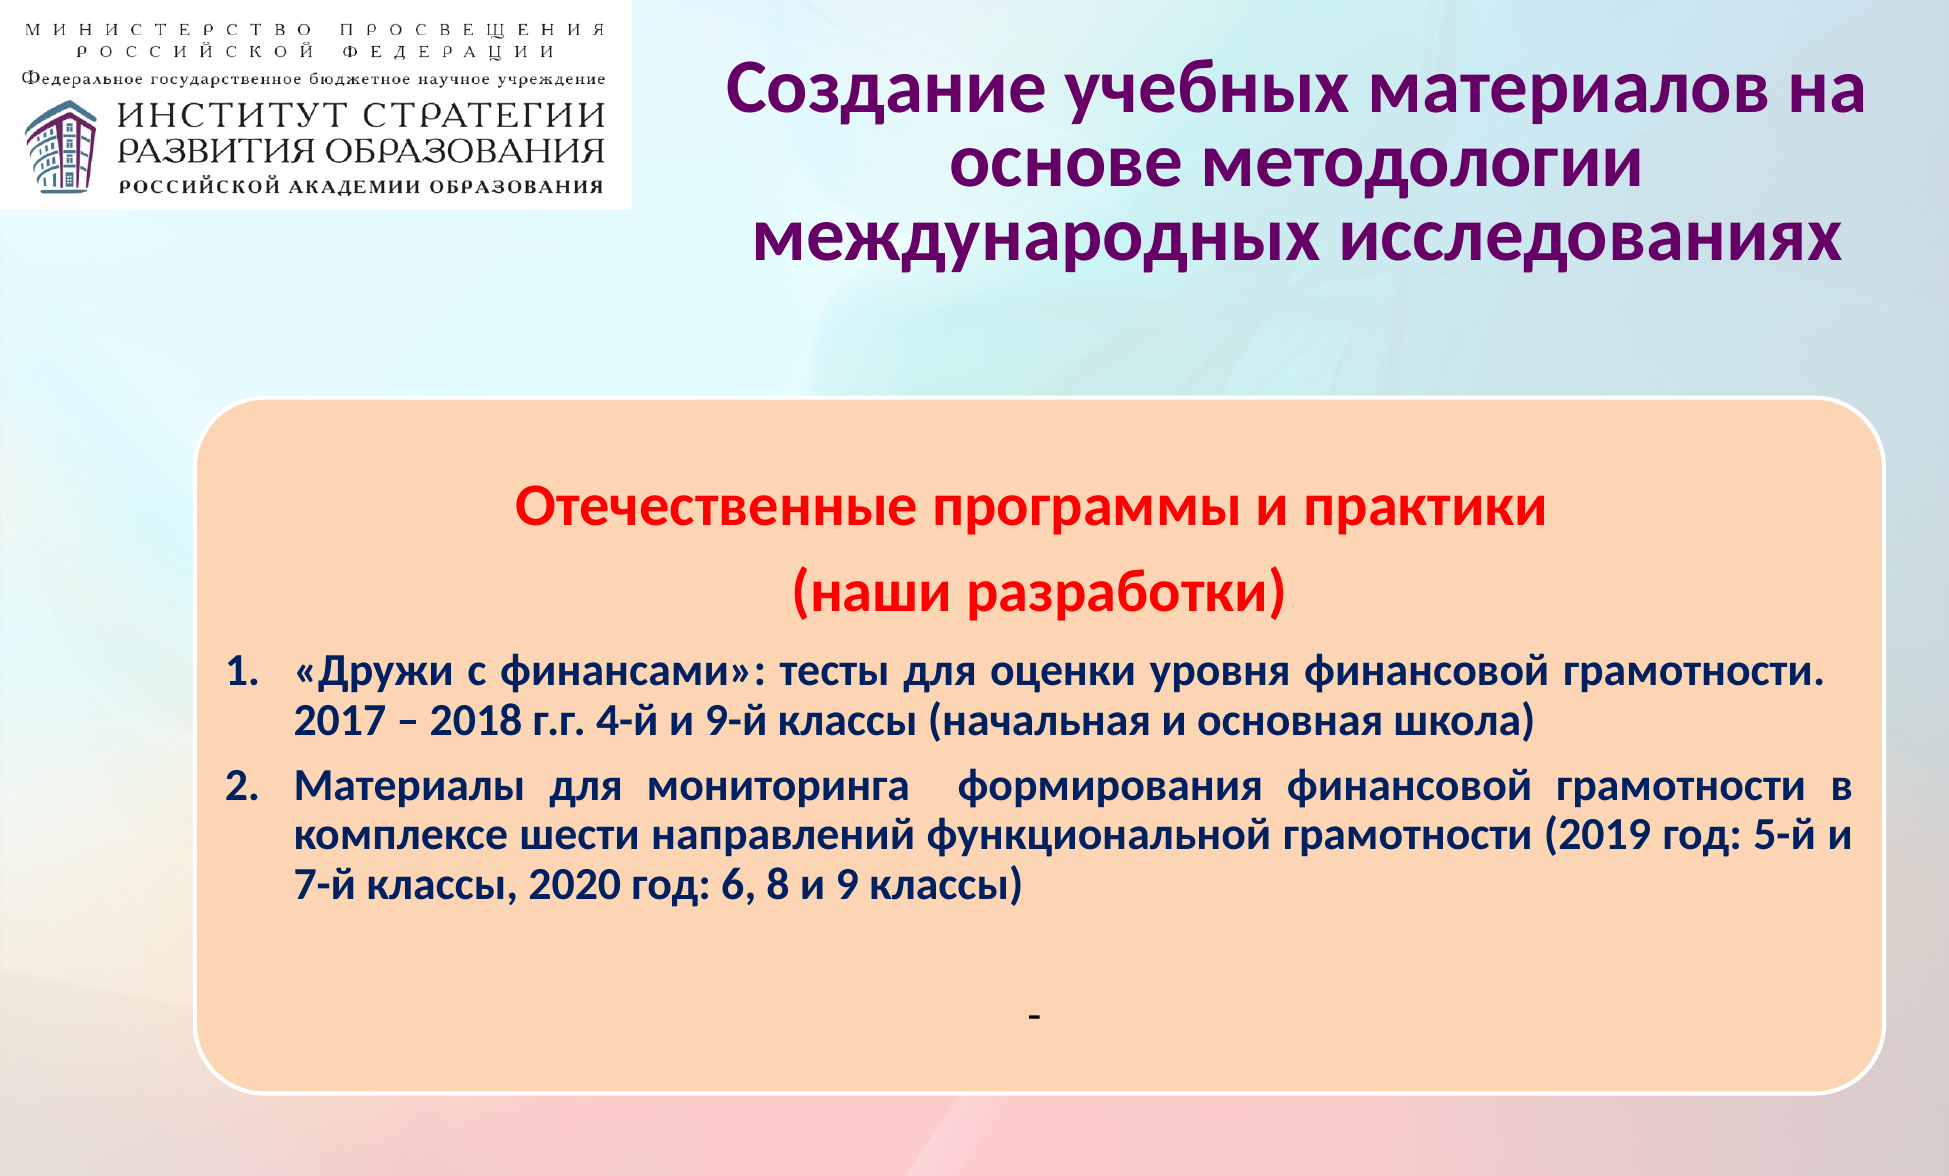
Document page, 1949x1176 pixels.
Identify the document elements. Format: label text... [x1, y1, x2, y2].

picture [0, 0, 633, 210]
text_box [194, 328, 1885, 1115]
text_box Создание учебных материалов на основе методологии международных исследованиях [657, 44, 1938, 285]
